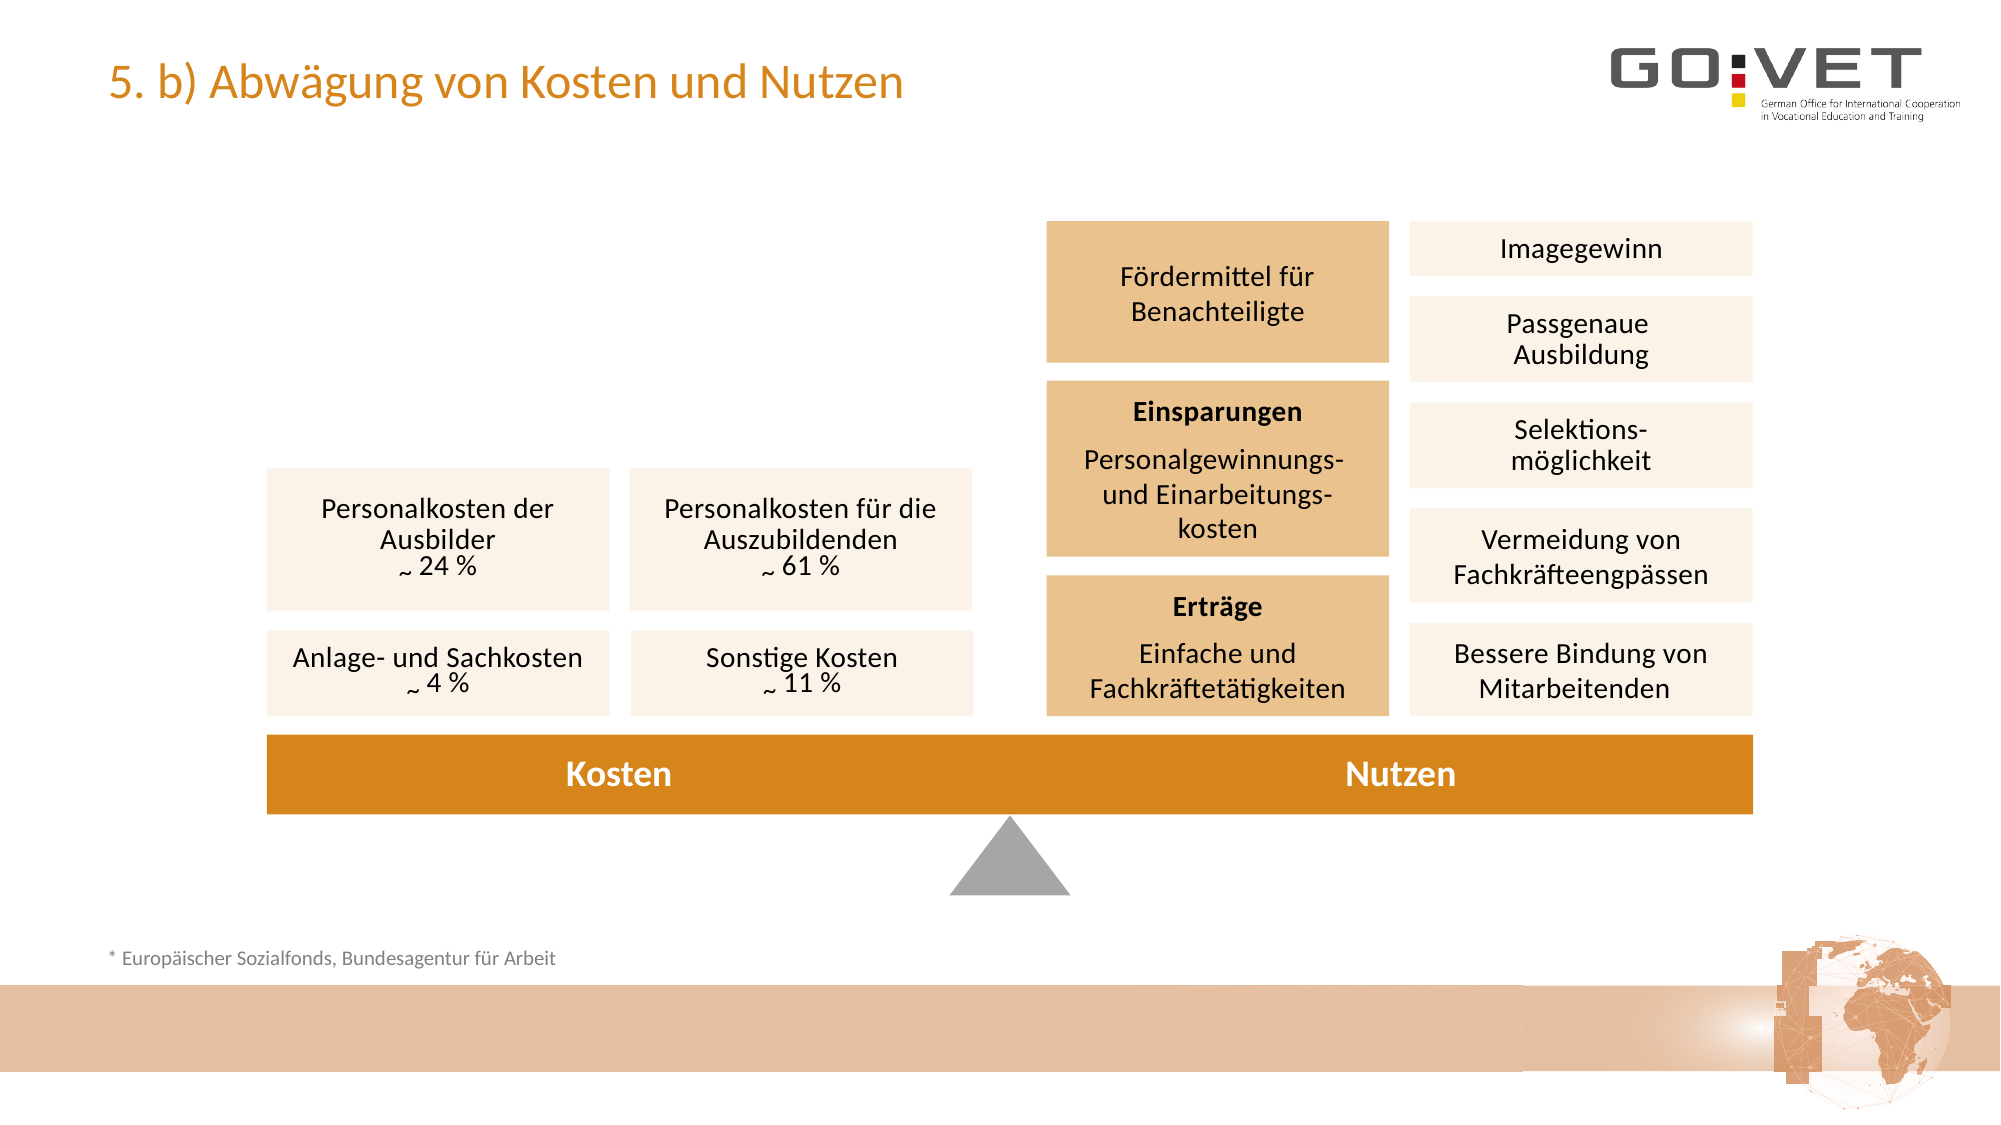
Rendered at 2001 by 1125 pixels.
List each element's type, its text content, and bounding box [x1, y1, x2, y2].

text_box Kosten [264, 739, 974, 810]
text_box Nutzen [1046, 739, 1756, 810]
text_box Bessere Bindung von Mitarbeitenden [1410, 622, 1753, 717]
text_box Anlage- und Sachkosten ~ 4 % [266, 630, 610, 717]
text_box Imagegewinn [1410, 221, 1753, 277]
text_box Personalkosten für die Auszubildenden ~ 61 % [629, 468, 973, 612]
text_box Fördermittel für Benachteiligte [1046, 221, 1390, 363]
text_box Einsparungen Personalgewinnungs- und Einarbeitungs- kosten [1046, 380, 1390, 557]
text_box Erträge Einfache und Fachkräftetätigkeiten [1046, 575, 1390, 717]
text_box Selektions- möglichkeit [1410, 402, 1753, 489]
text_box Personalkosten der Ausbilder ~ 24 % [266, 468, 610, 612]
picture [1611, 48, 1960, 122]
text_box Passgenaue Ausbildung [1410, 296, 1753, 383]
text_box [947, 816, 1073, 897]
text_box * Europäischer Sozialfonds, Bundesagentur für Arbeit [87, 937, 1286, 978]
text_box [266, 733, 1754, 816]
title 5. b) Abwägung von Kosten und Nutzen [108, 48, 1585, 122]
text_box Vermeidung von Fachkräfteengpässen [1410, 508, 1753, 603]
text_box Sonstige Kosten ~ 11 % [630, 630, 974, 717]
